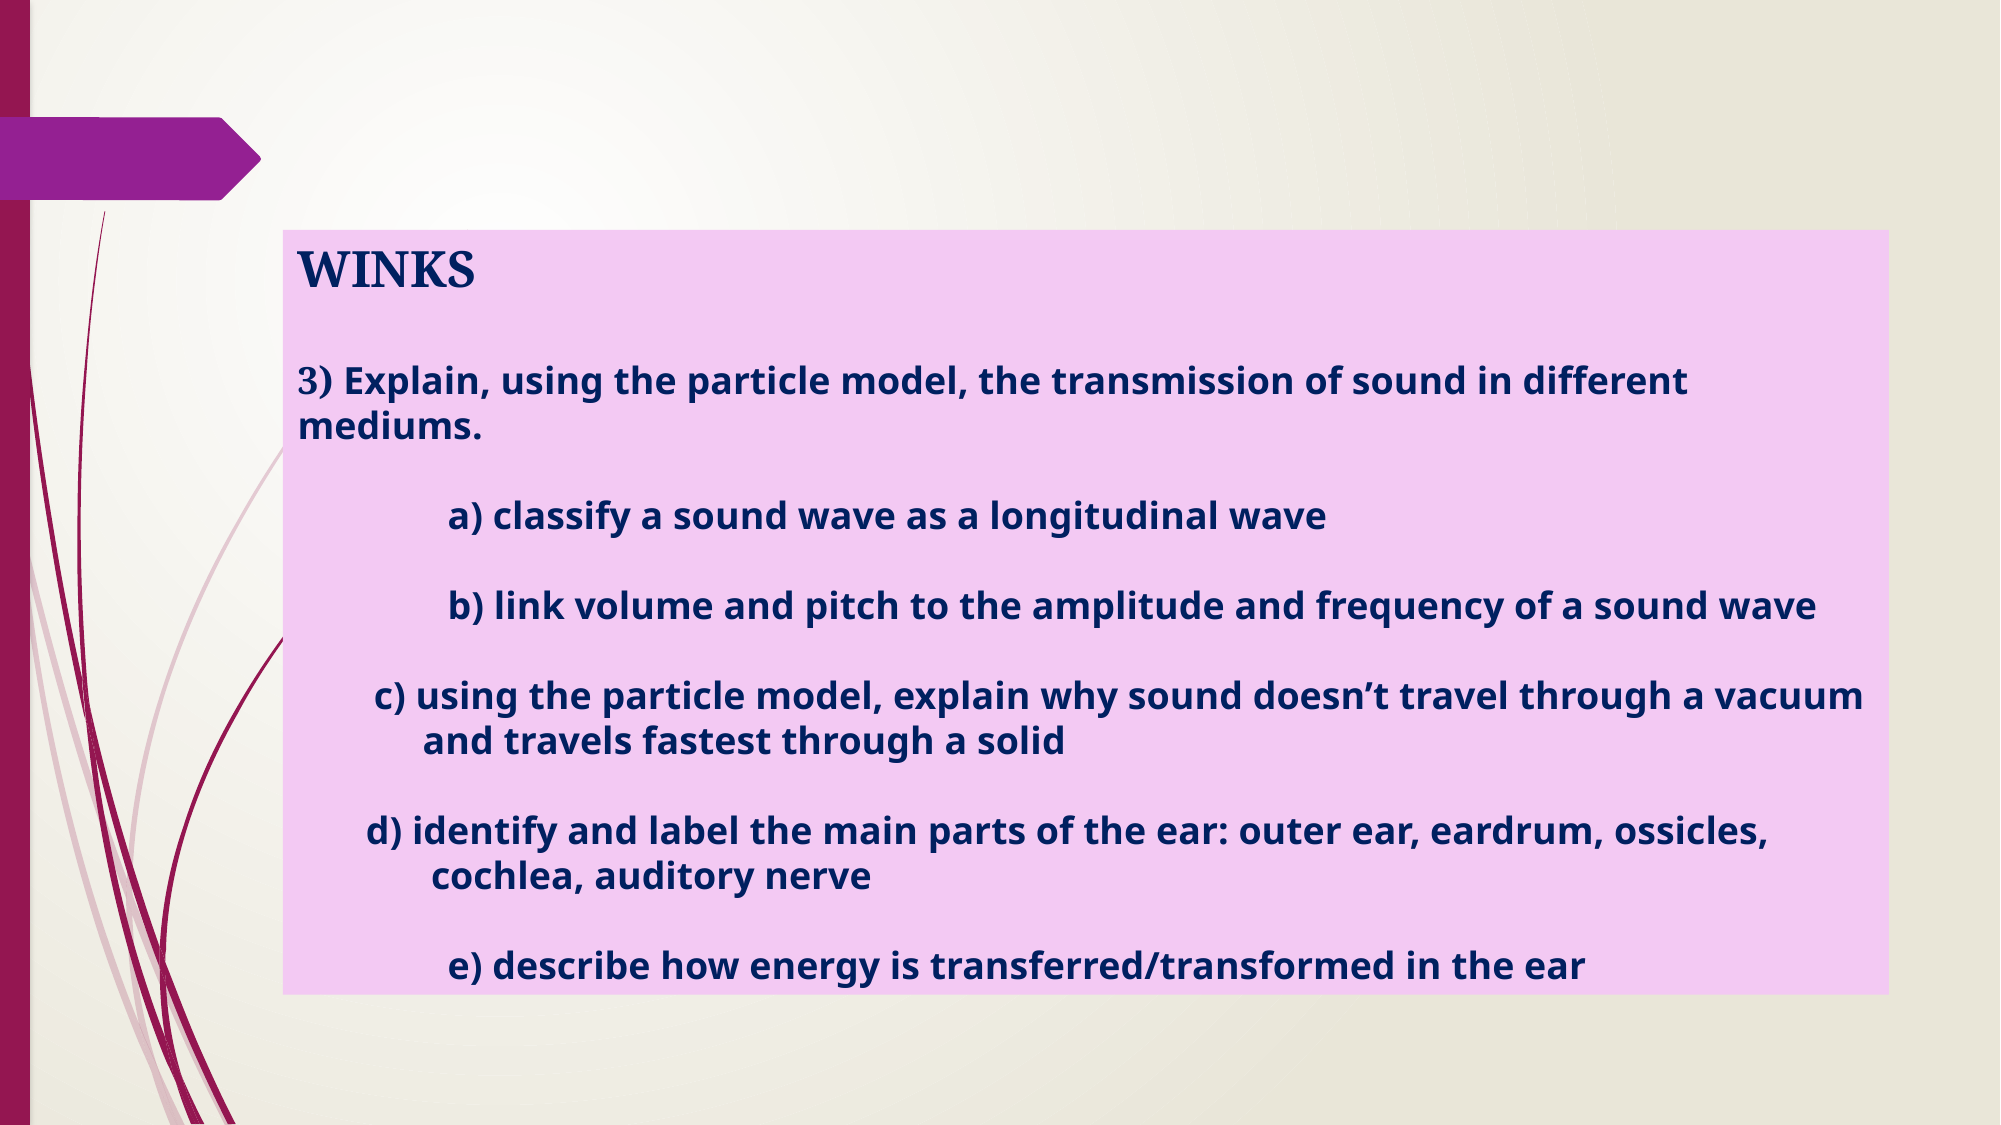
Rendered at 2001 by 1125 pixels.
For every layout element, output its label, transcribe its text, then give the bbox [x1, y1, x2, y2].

text_box WINKS 3) Explain, using the particle model, the transmission of sound in different mediums. a) classify a sound wave as a longitudinal wave b) link volume and pitch to the amplitude and frequency of a sound wave c) using the particle model, explain why sound doesn’t travel through a vacuum and travels fastest through a solid d) identify and label the main parts of the ear: outer ear, eardrum, ossicles, cochlea, auditory nerve e) describe how energy is transferred/transformed in the ear [282, 229, 1889, 995]
